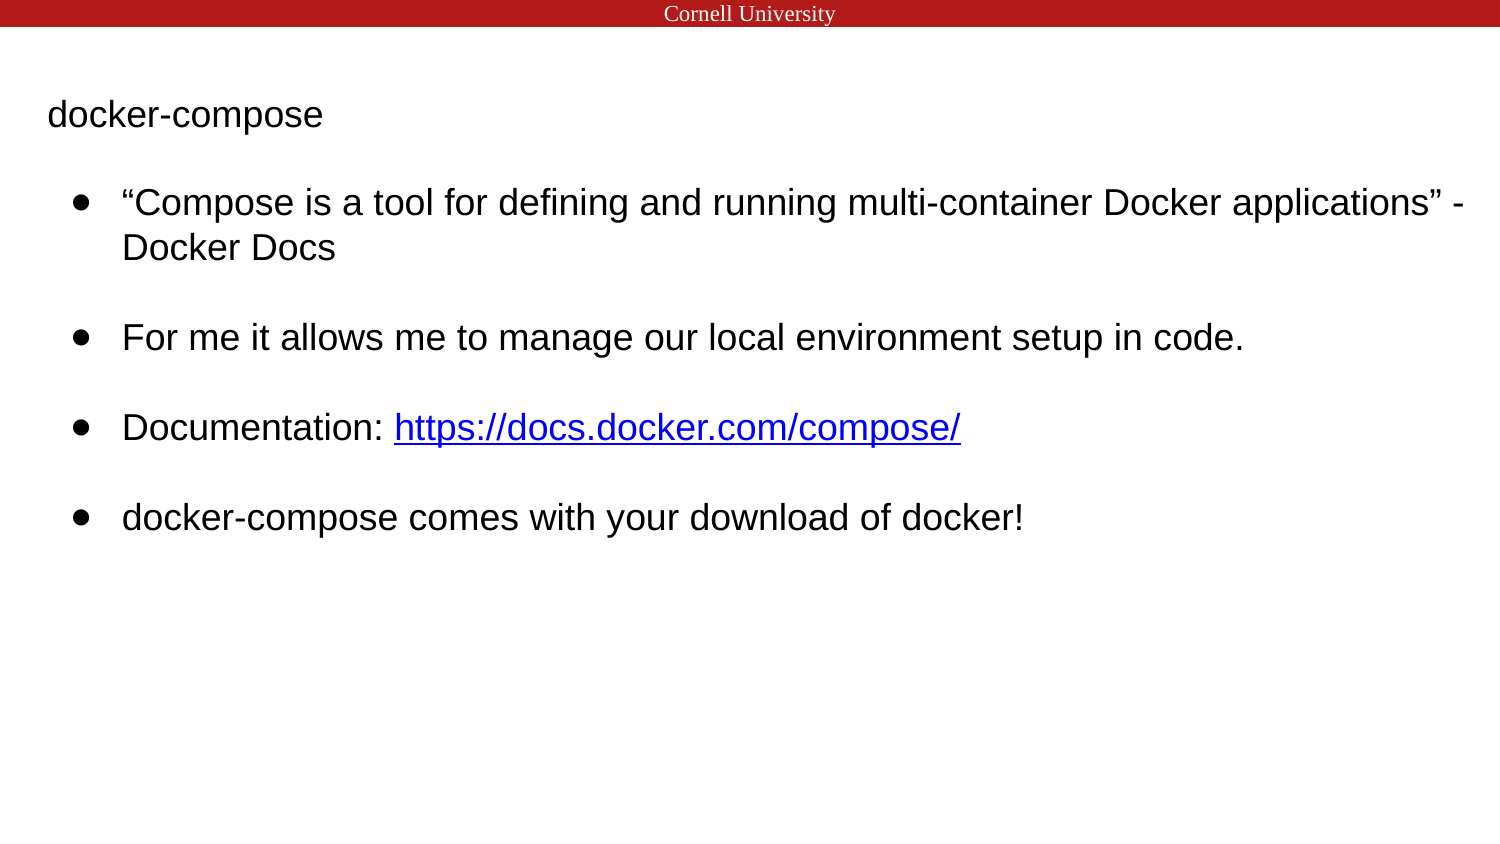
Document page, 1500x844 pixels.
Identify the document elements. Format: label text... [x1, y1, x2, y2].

title docker-compose [47, 59, 1123, 167]
subtitle “Compose is a tool for defining and running multi-container Docker applications” - Docker Docs For me it allows me to manage our local environment setup in code. Documentation: https://docs.docker.com/compose/ docker-compose comes with your download of docker! [46, 178, 1471, 671]
